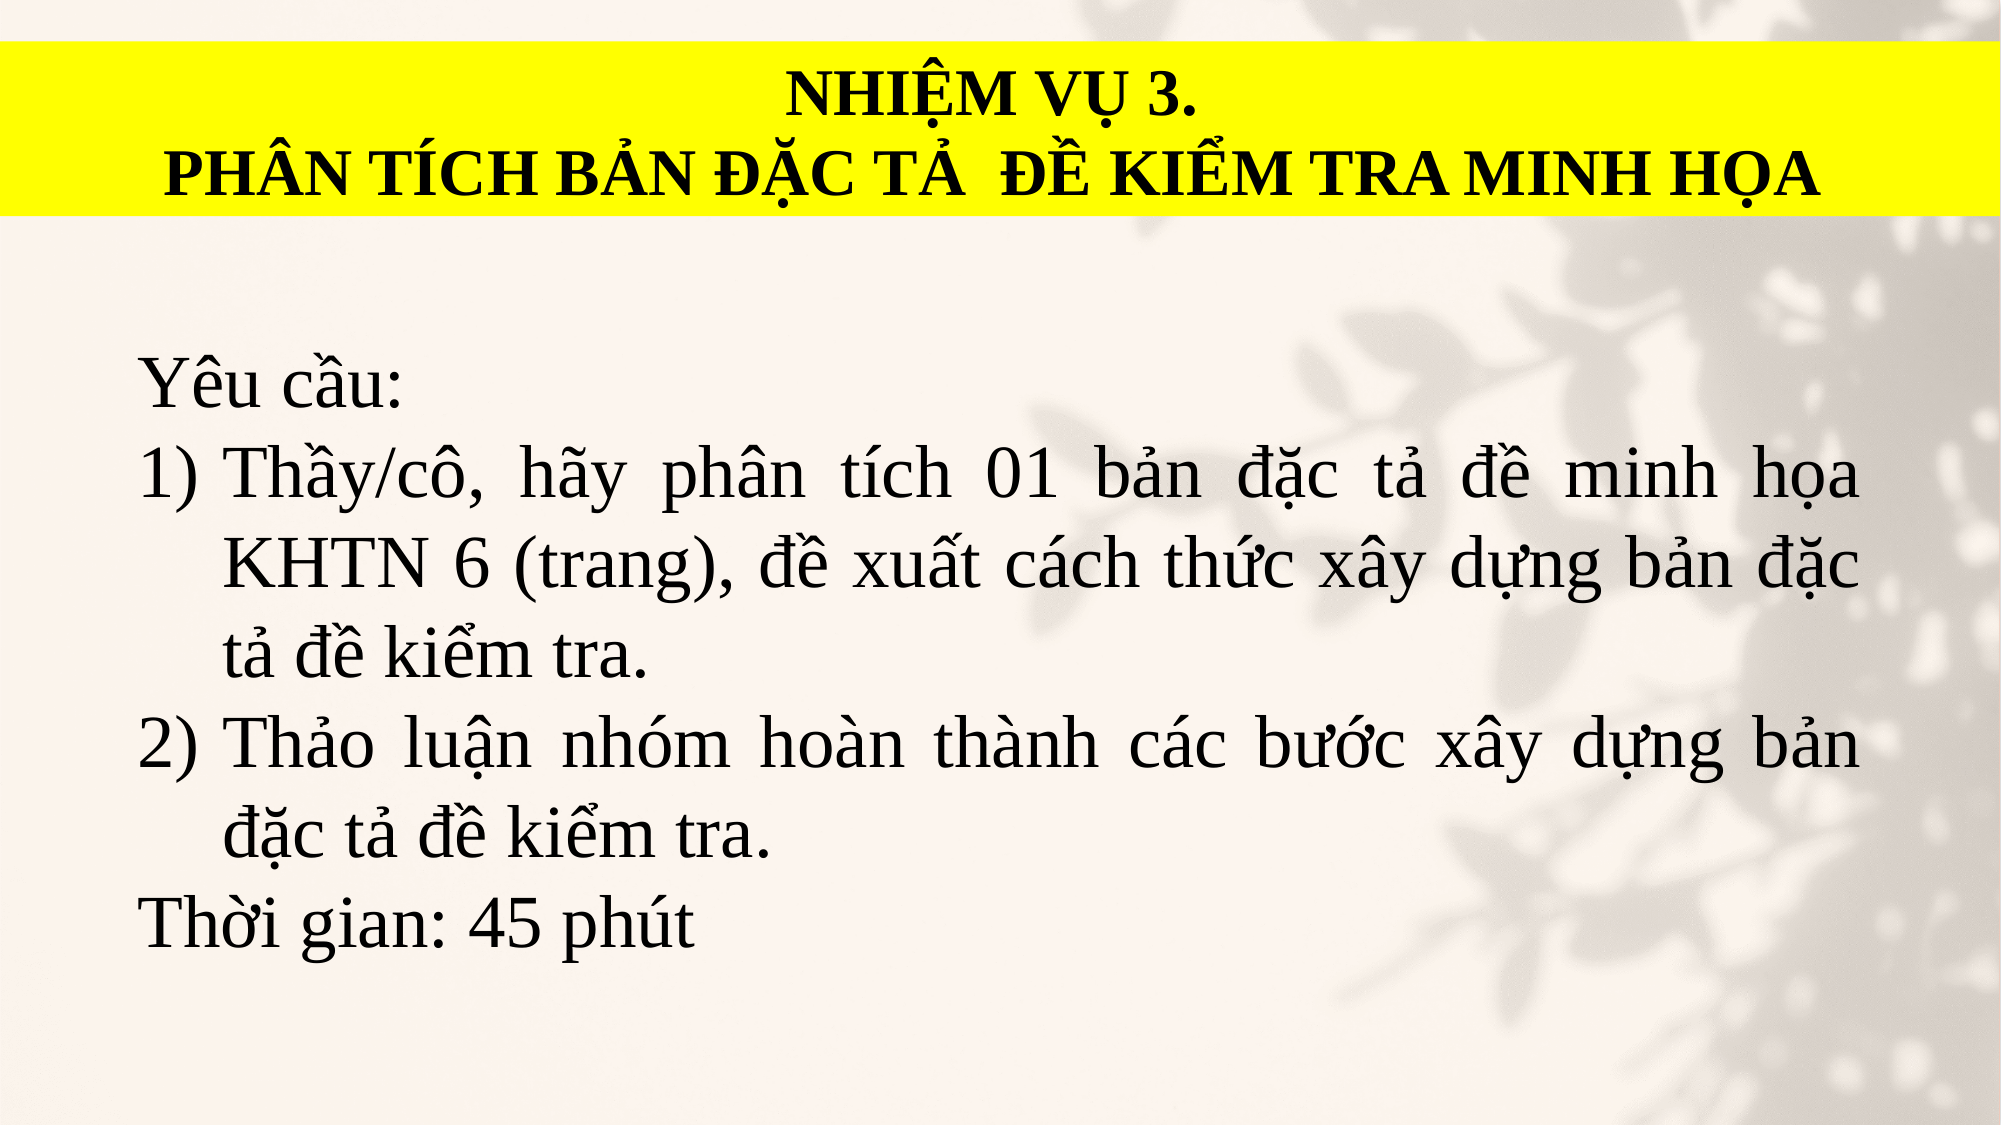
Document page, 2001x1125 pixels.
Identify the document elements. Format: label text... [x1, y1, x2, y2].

picture [0, 217, 2000, 1125]
picture [0, 0, 2000, 41]
text_box NHIỆM VỤ 3. PHÂN TÍCH BẢN ĐẶC TẢ ĐỀ KIỂM TRA MINH HỌA [0, 41, 2000, 217]
text_box Yêu cầu: Thầy/cô, hãy phân tích 01 bản đặc tả đề minh họa KHTN 6 (trang), đề xuất cách thức xây dựng bản đặc tả đề kiểm tra. Thảo luận nhóm hoàn thành các bước xây dựng bản đặc tả đề kiểm tra. Thời gian: 45 phút [122, 325, 1877, 970]
